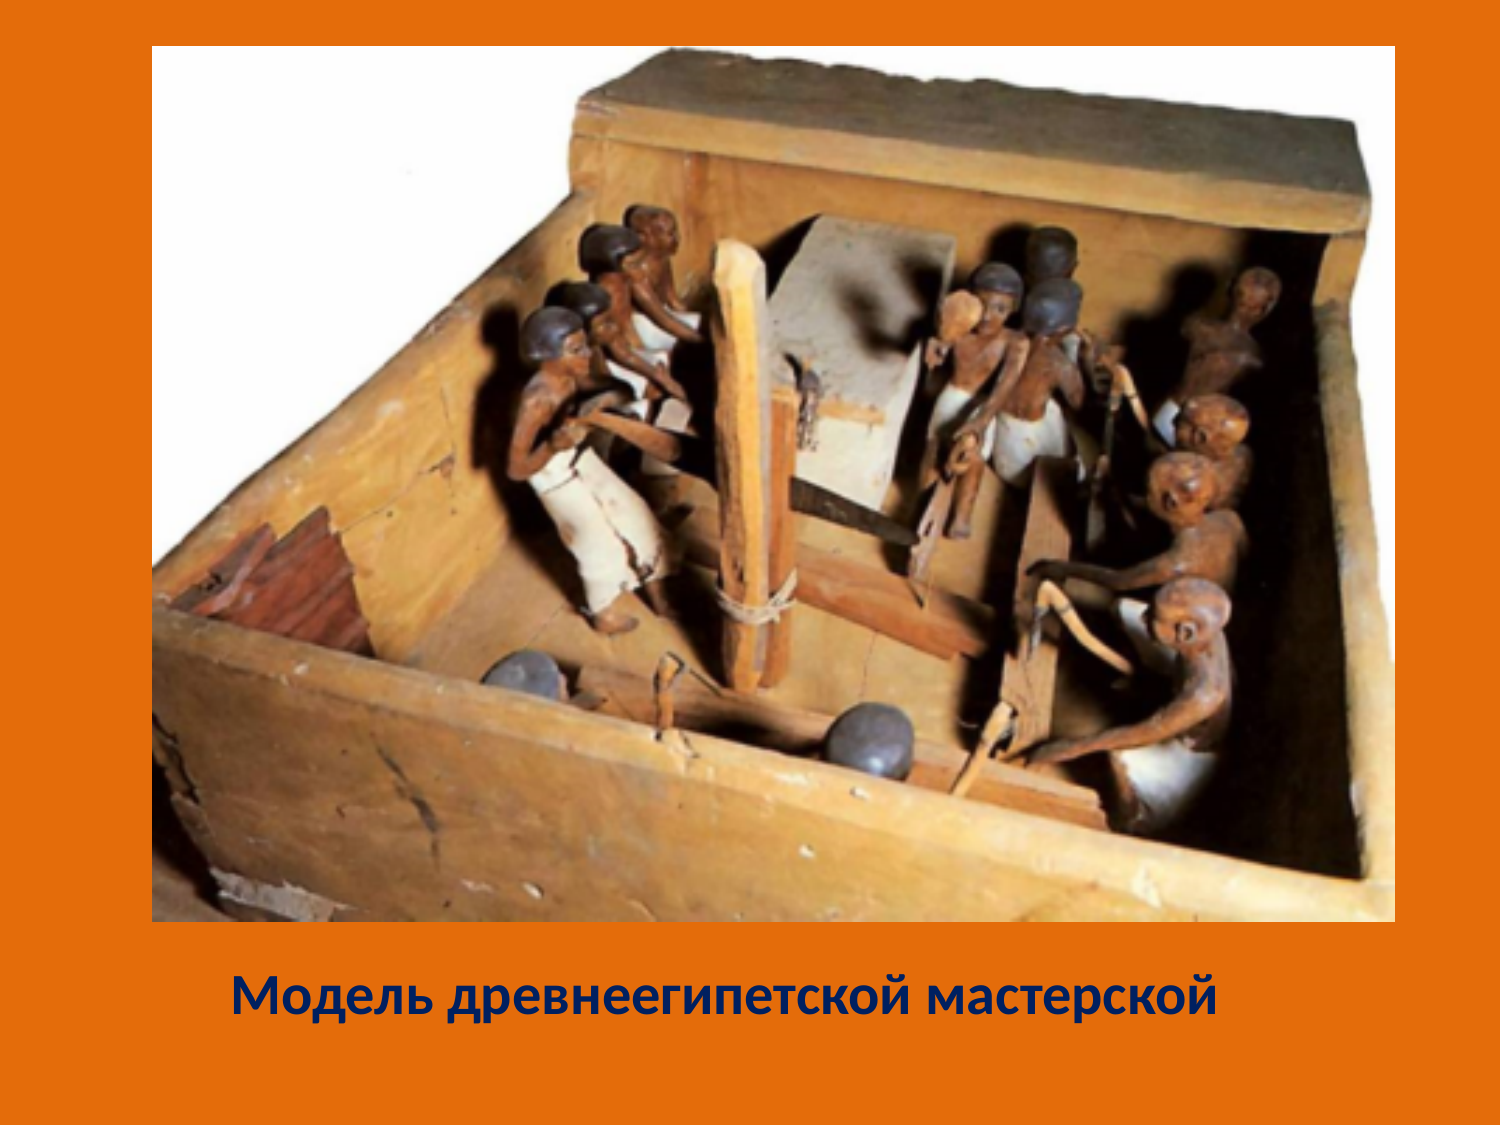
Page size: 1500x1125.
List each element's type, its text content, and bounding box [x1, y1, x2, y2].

text_box Модель древнеегипетской мастерской [215, 949, 1261, 1034]
picture [152, 46, 1395, 923]
